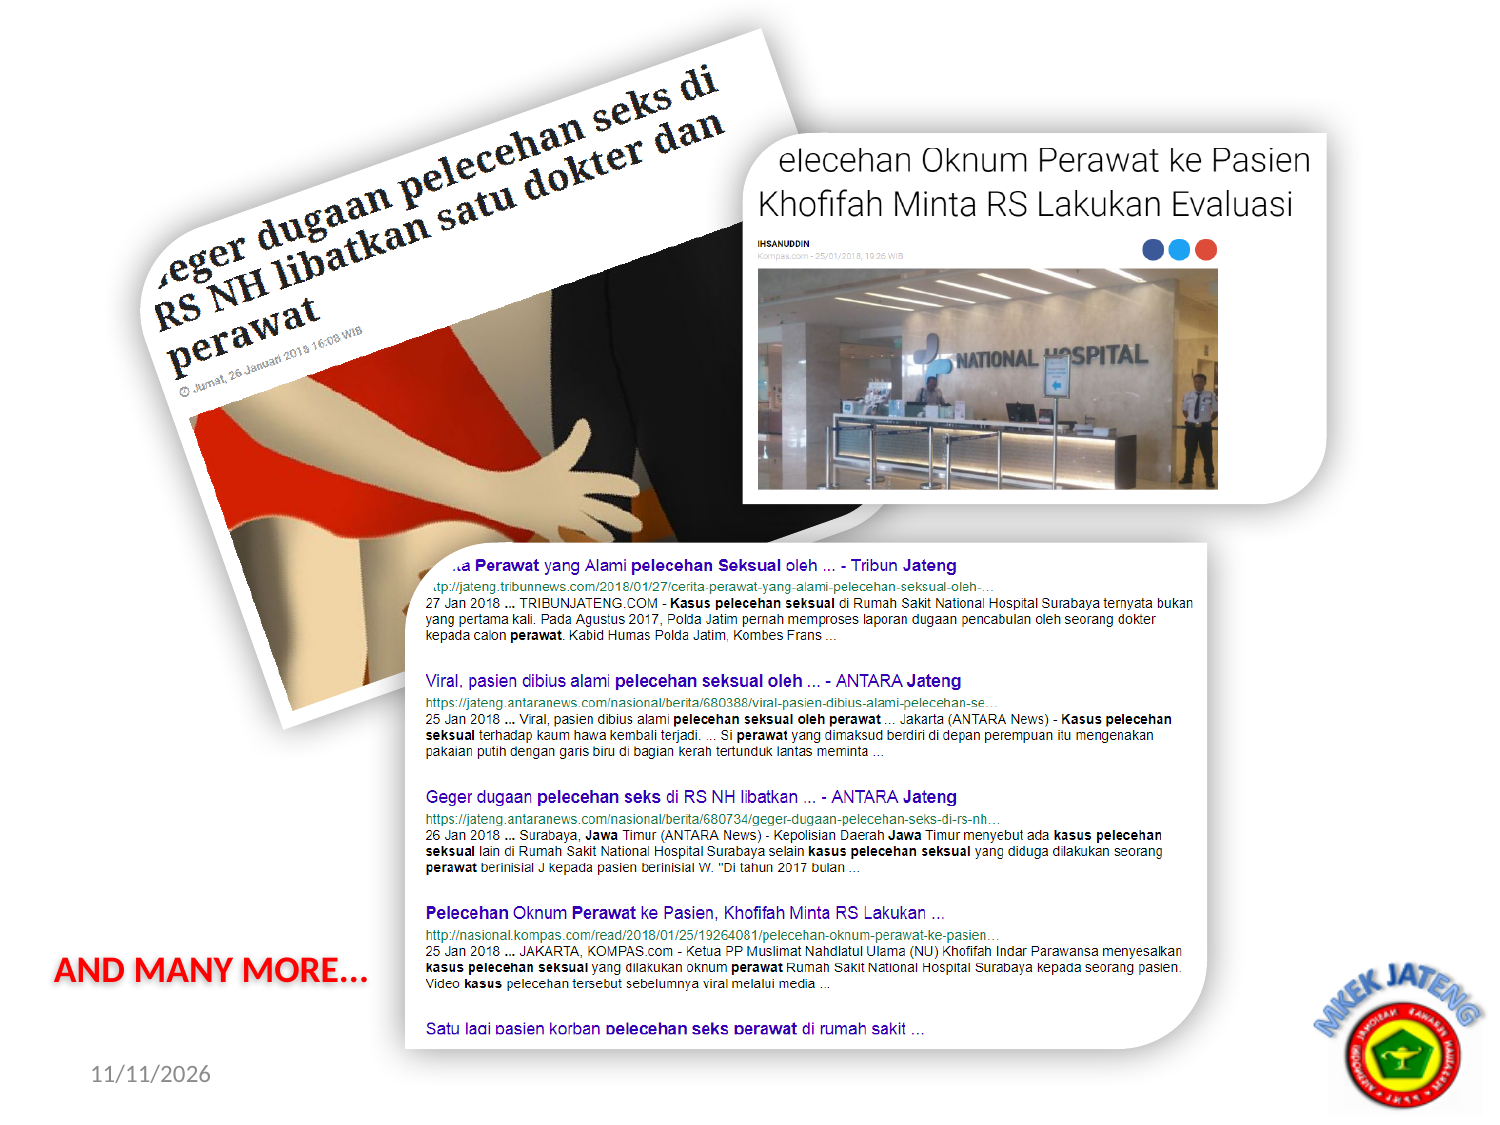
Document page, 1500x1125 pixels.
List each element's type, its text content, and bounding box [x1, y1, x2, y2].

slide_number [75, 1042, 425, 1103]
slide_number 5 [1074, 1042, 1294, 1103]
picture [1299, 949, 1496, 1121]
text_box AND MANY MORE... [39, 937, 385, 998]
picture [166, 71, 1320, 1042]
